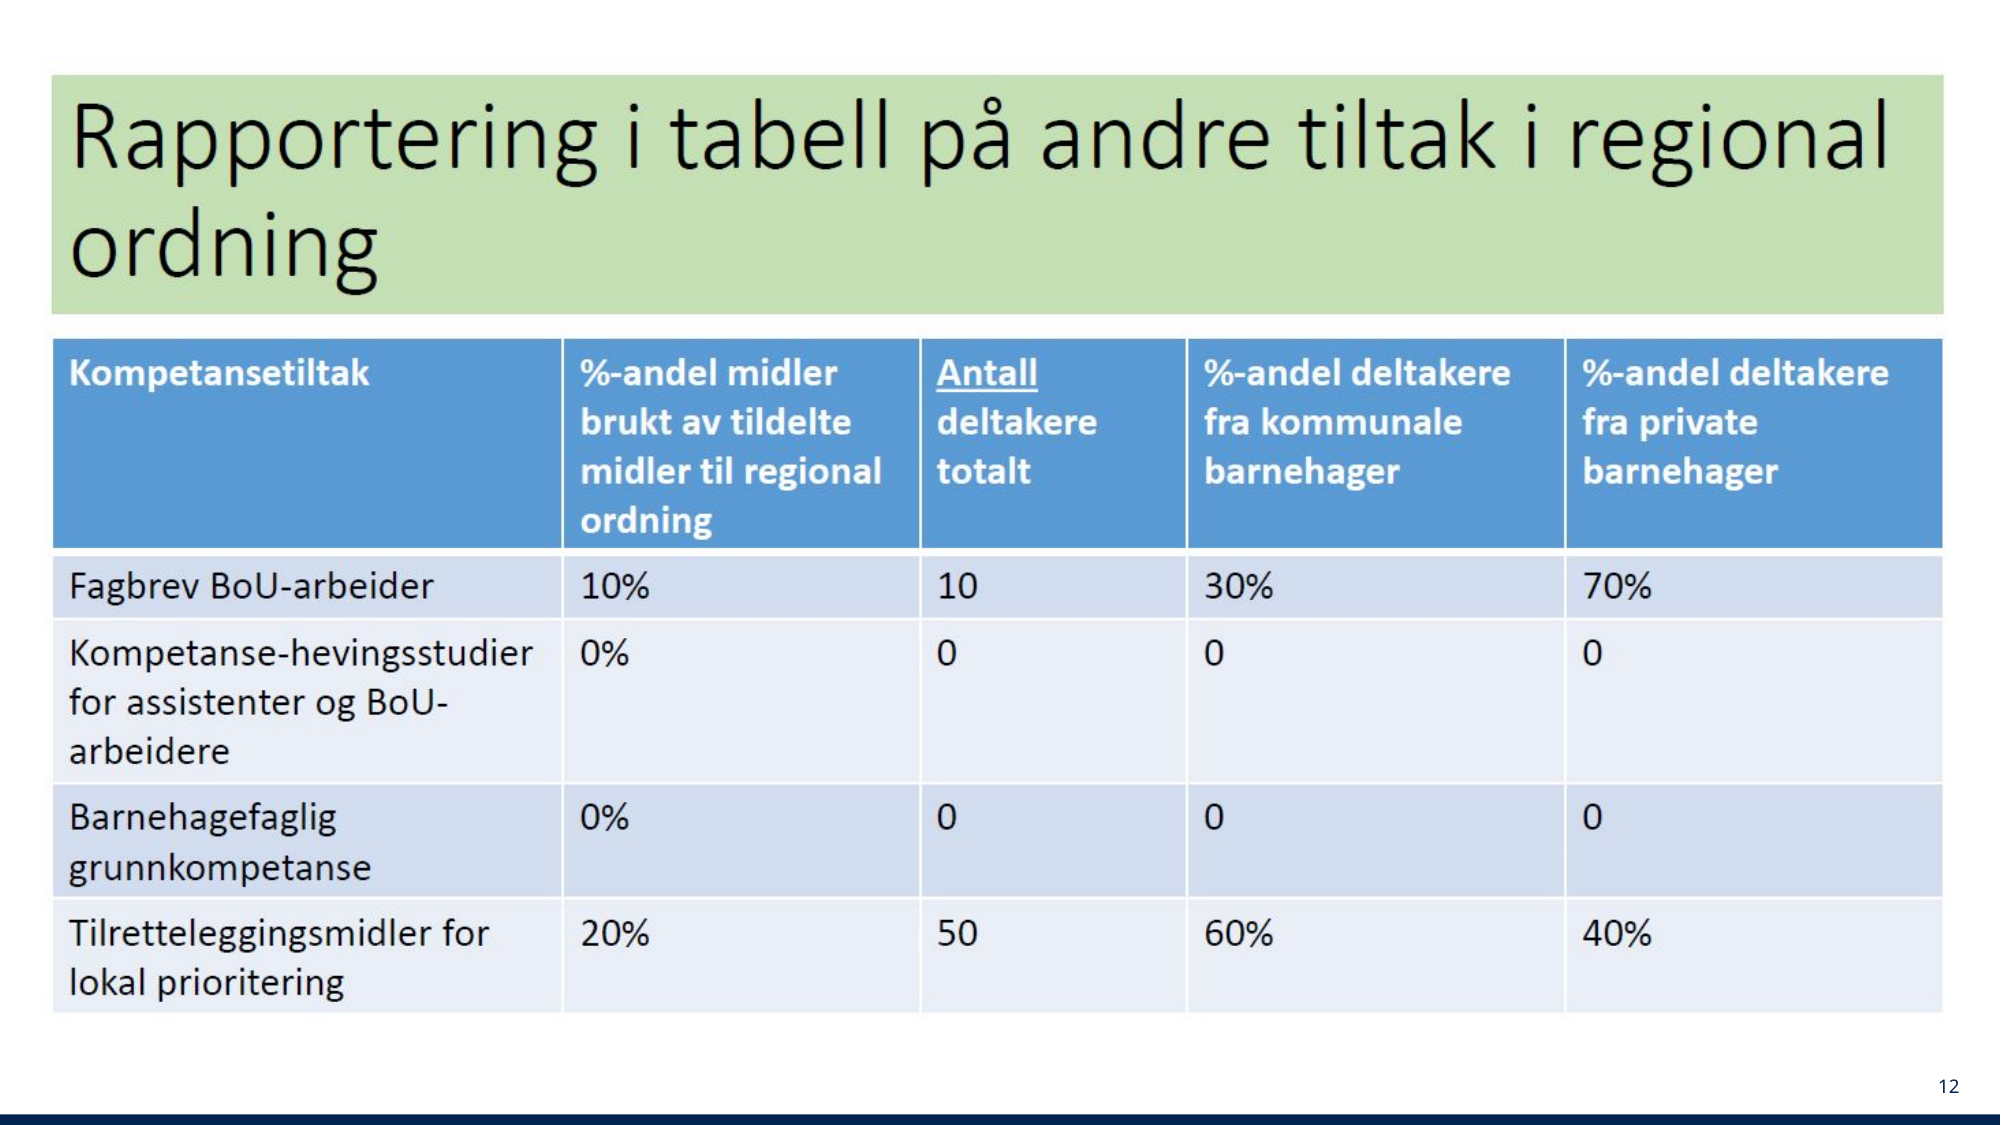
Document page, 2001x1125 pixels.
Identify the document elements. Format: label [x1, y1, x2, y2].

picture [0, 56, 2000, 1069]
